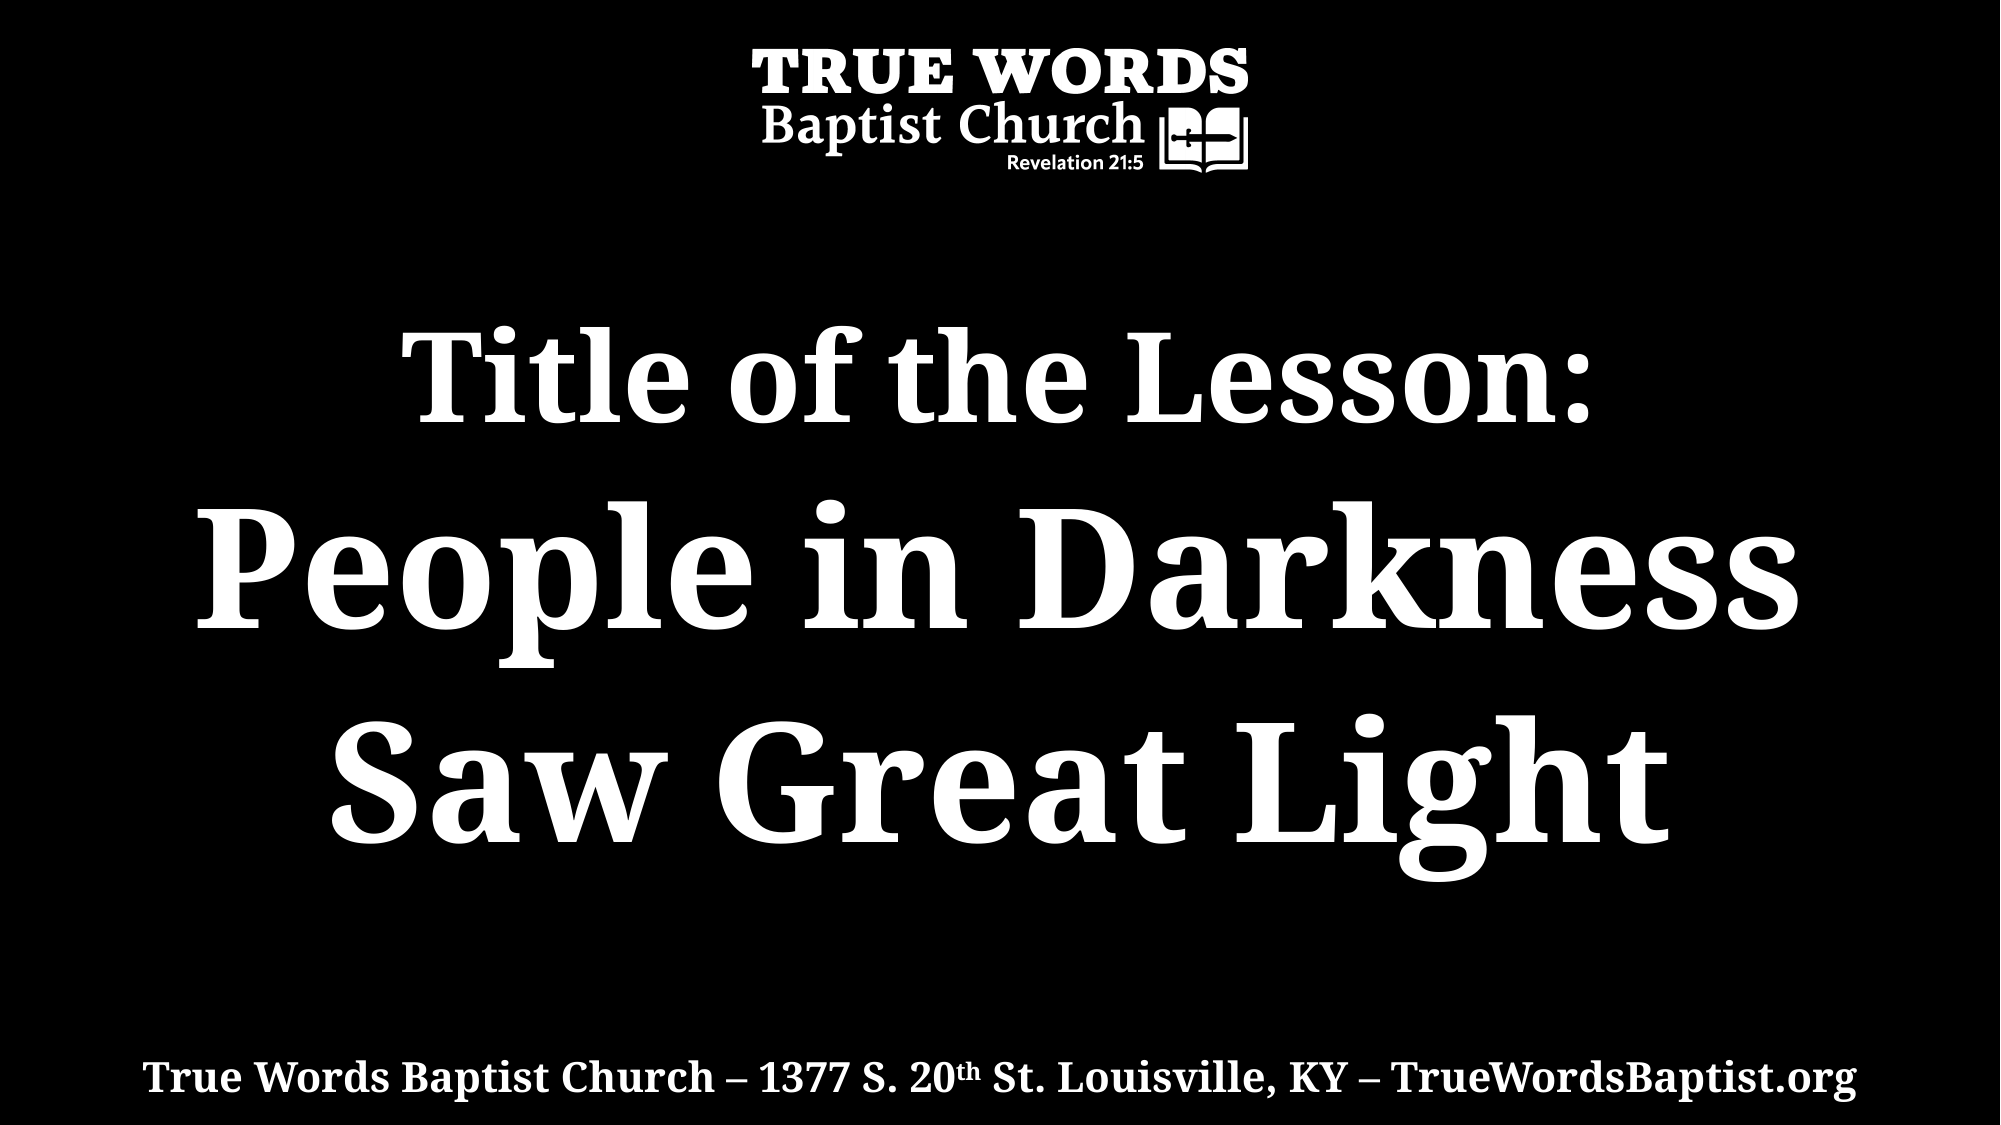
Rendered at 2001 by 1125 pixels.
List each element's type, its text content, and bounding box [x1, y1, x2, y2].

picture [752, 48, 1248, 173]
text_box Title of the Lesson: People in Darkness Saw Great Light [0, 279, 2000, 883]
text_box True Words Baptist Church – 1377 S. 20th St. Louisville, KY – TrueWordsBaptist.org [0, 1043, 2000, 1109]
